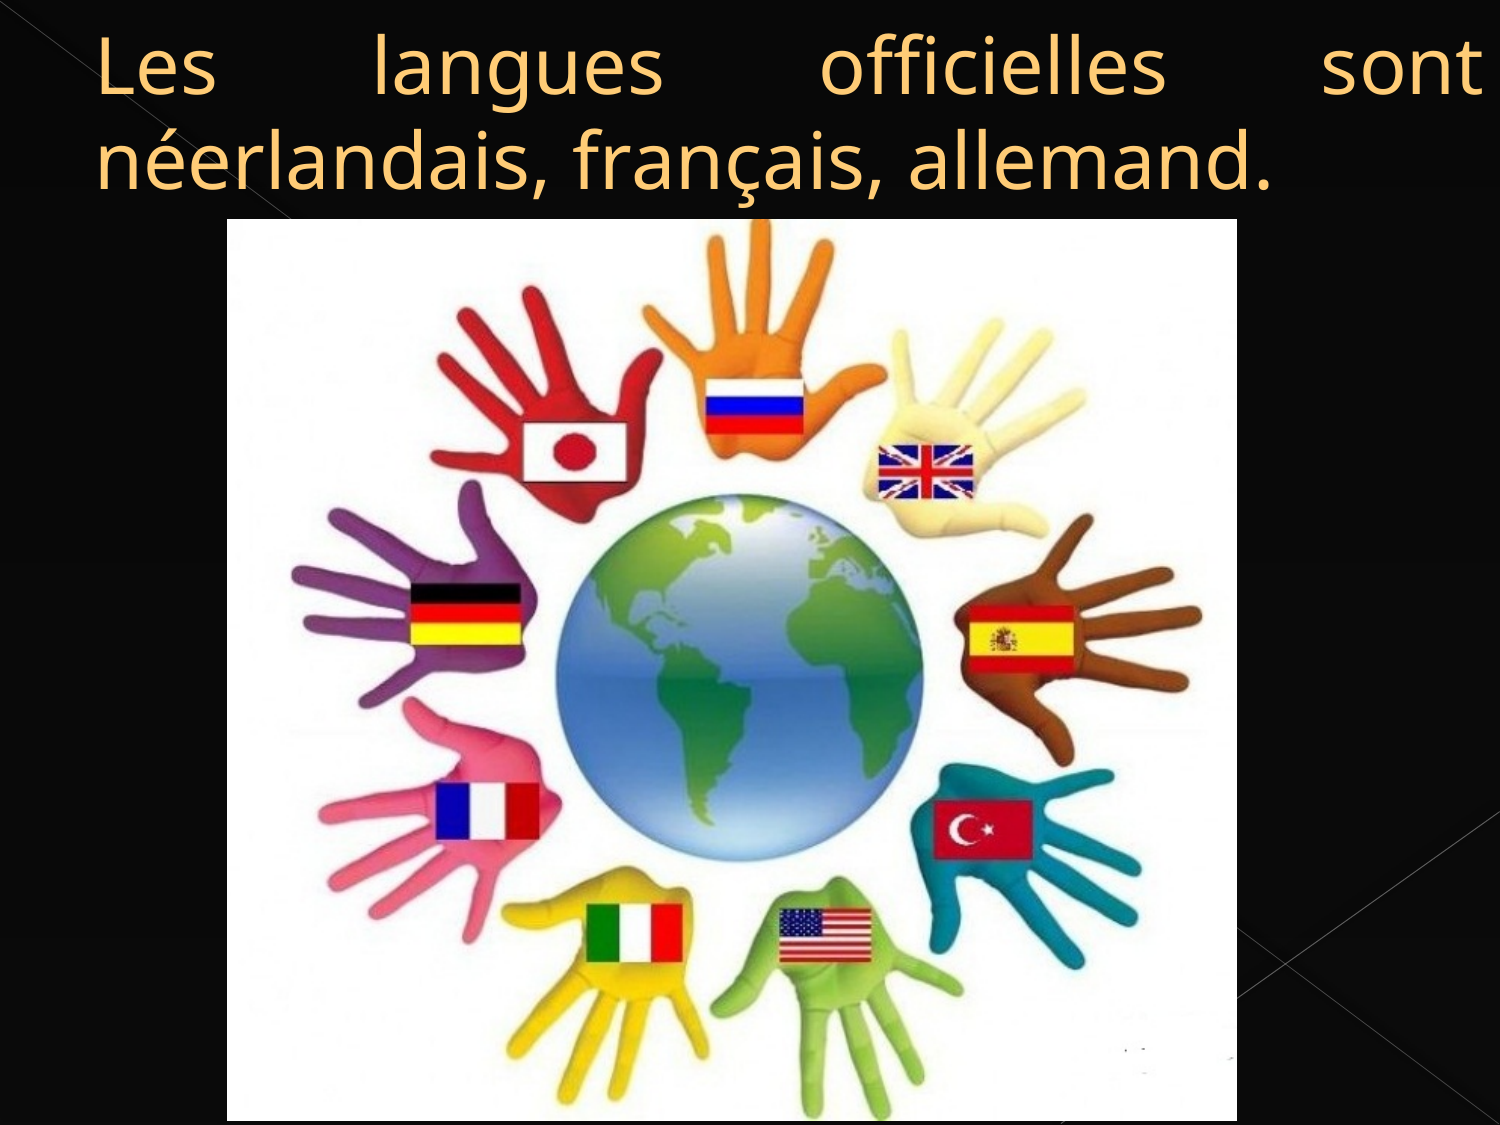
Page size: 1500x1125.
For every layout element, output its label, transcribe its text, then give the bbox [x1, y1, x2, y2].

title Les langues officielles sont néerlandais, français, allemand. [0, 0, 1500, 220]
picture [227, 219, 1238, 1122]
